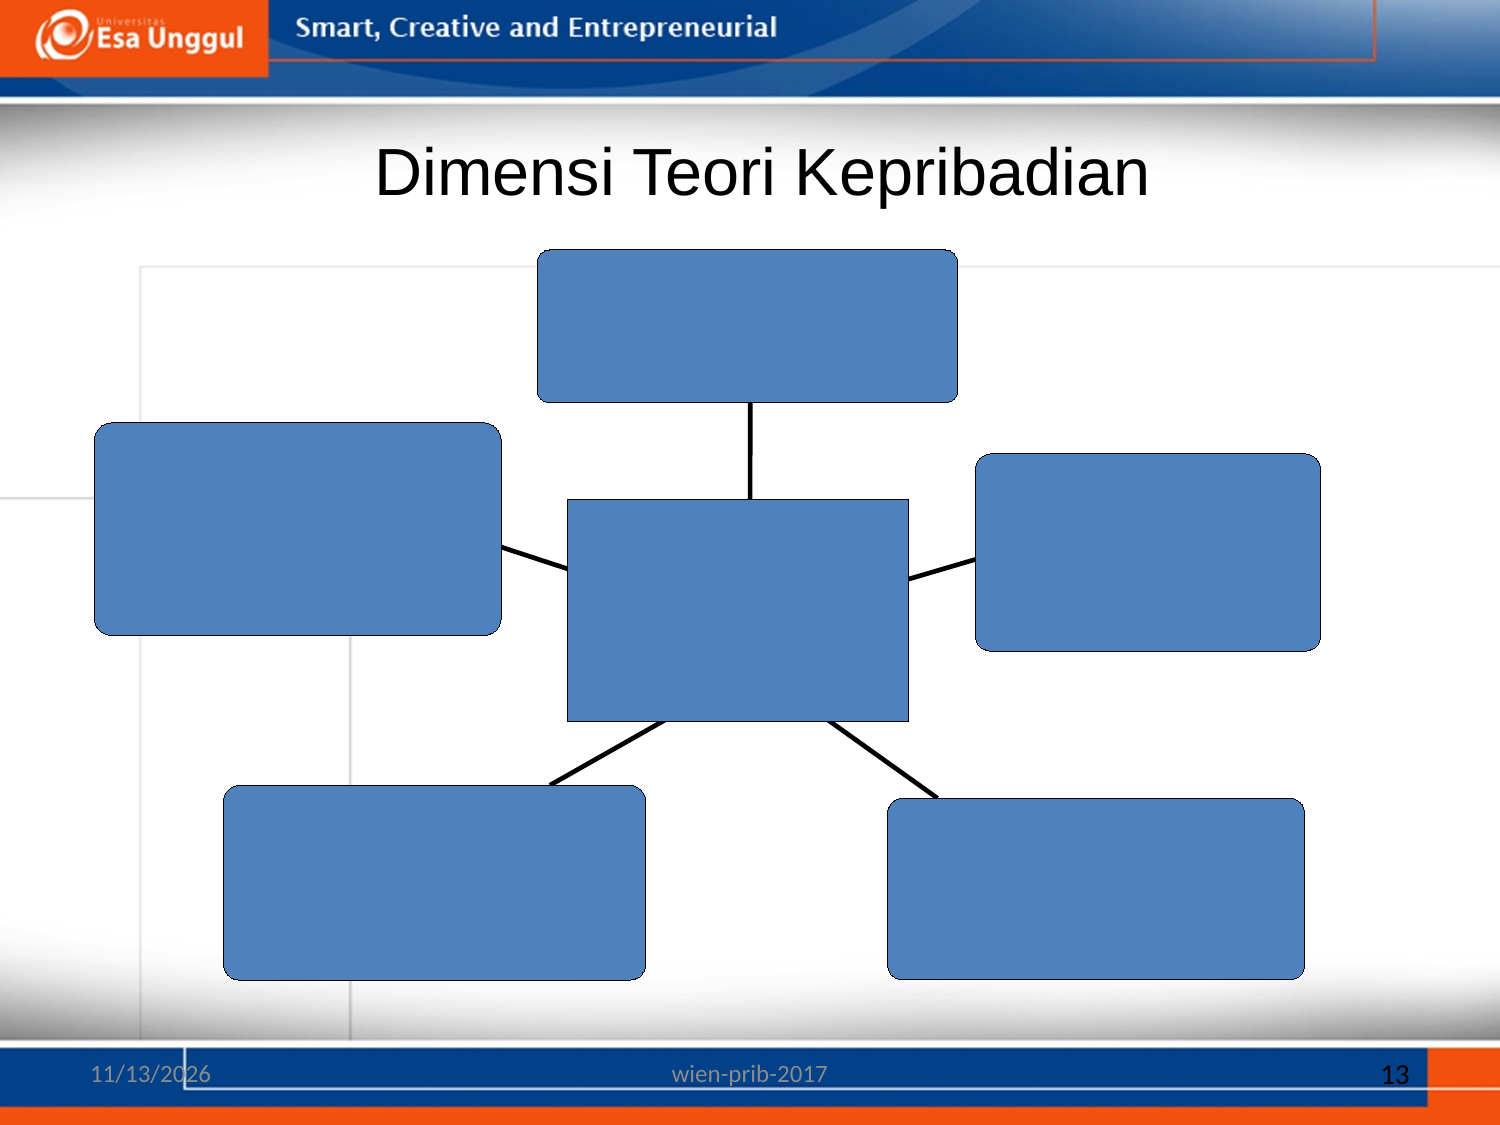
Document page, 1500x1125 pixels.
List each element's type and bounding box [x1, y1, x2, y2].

list [74, 249, 1426, 1006]
picture [0, 0, 1500, 1125]
